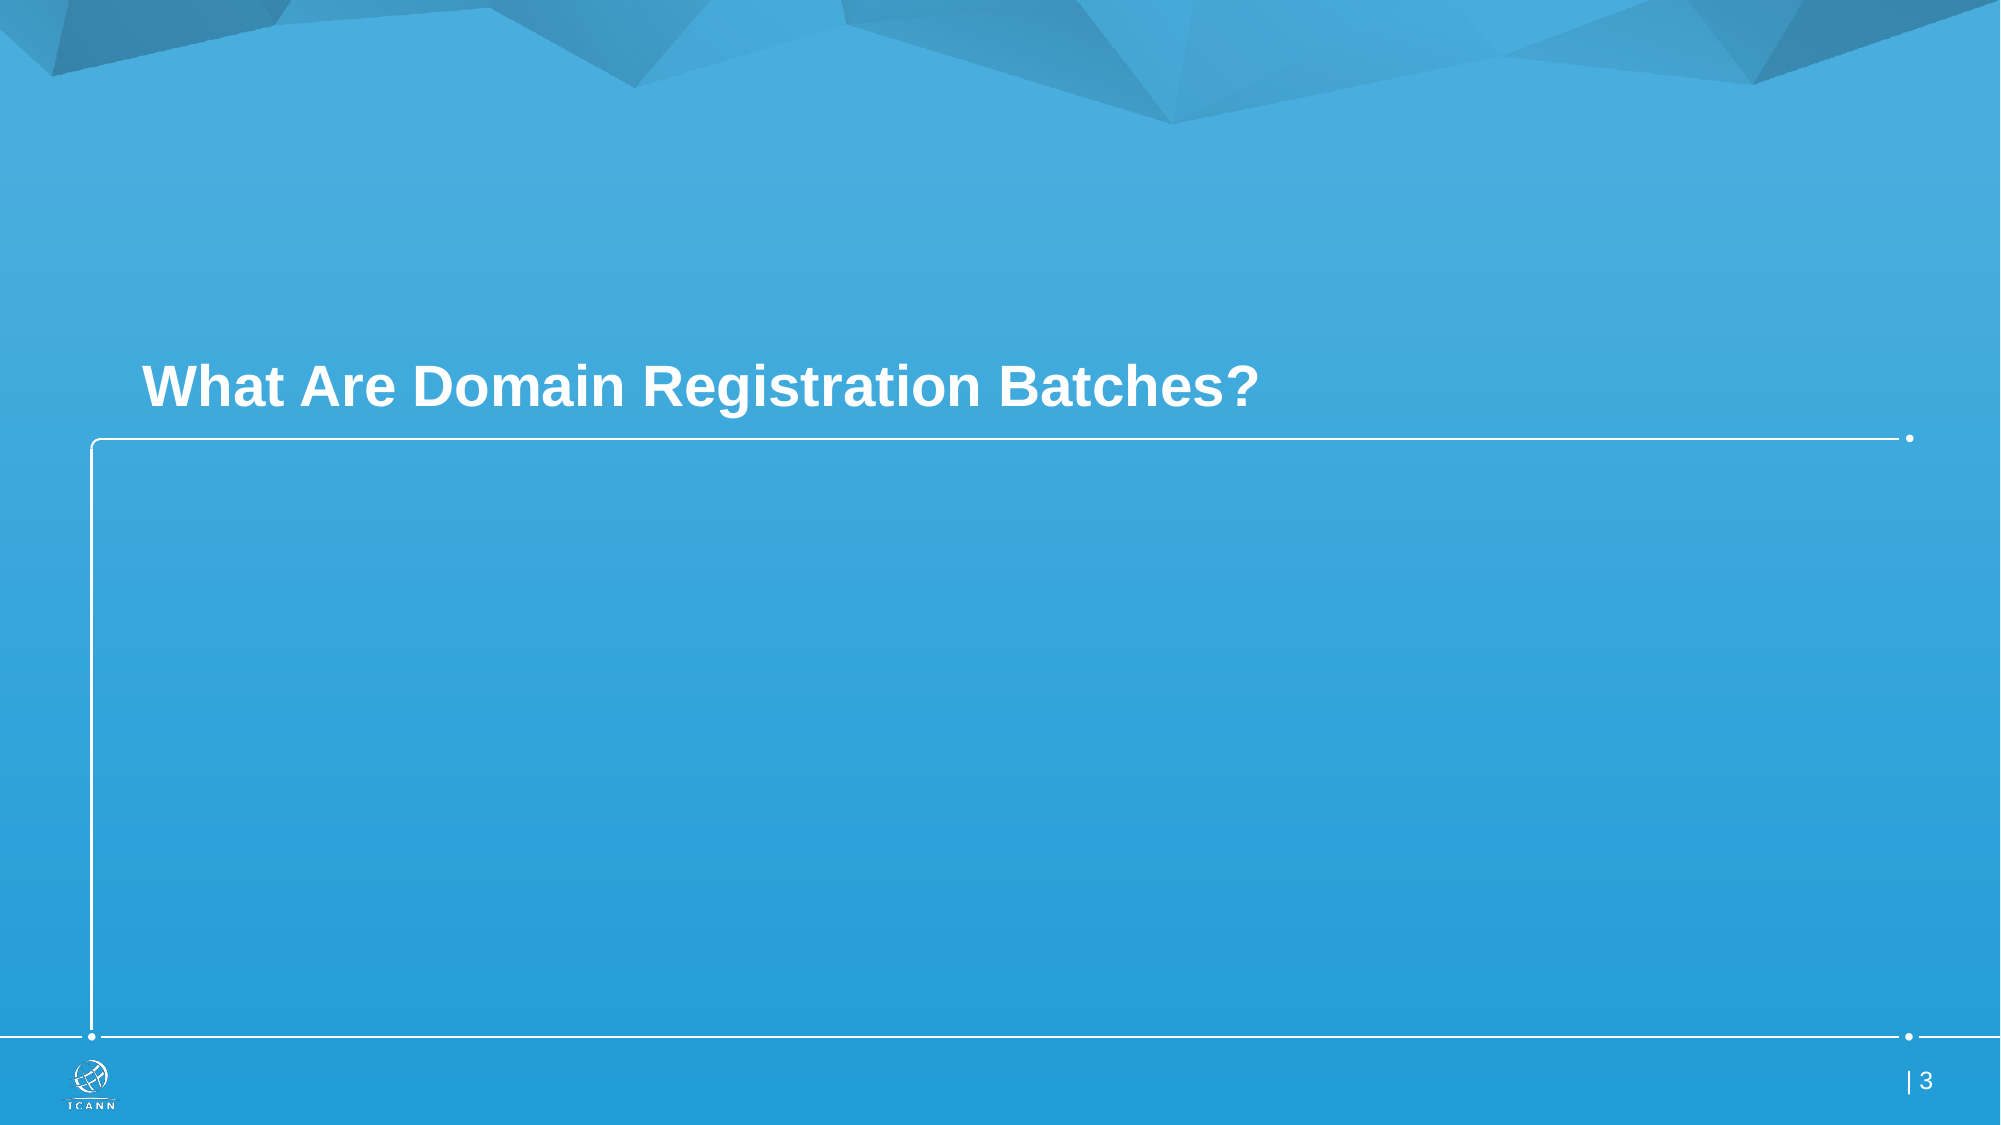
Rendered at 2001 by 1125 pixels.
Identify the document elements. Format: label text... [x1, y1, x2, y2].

picture [0, 0, 2001, 1125]
title What Are Domain Registration Batches? [127, 135, 1863, 426]
